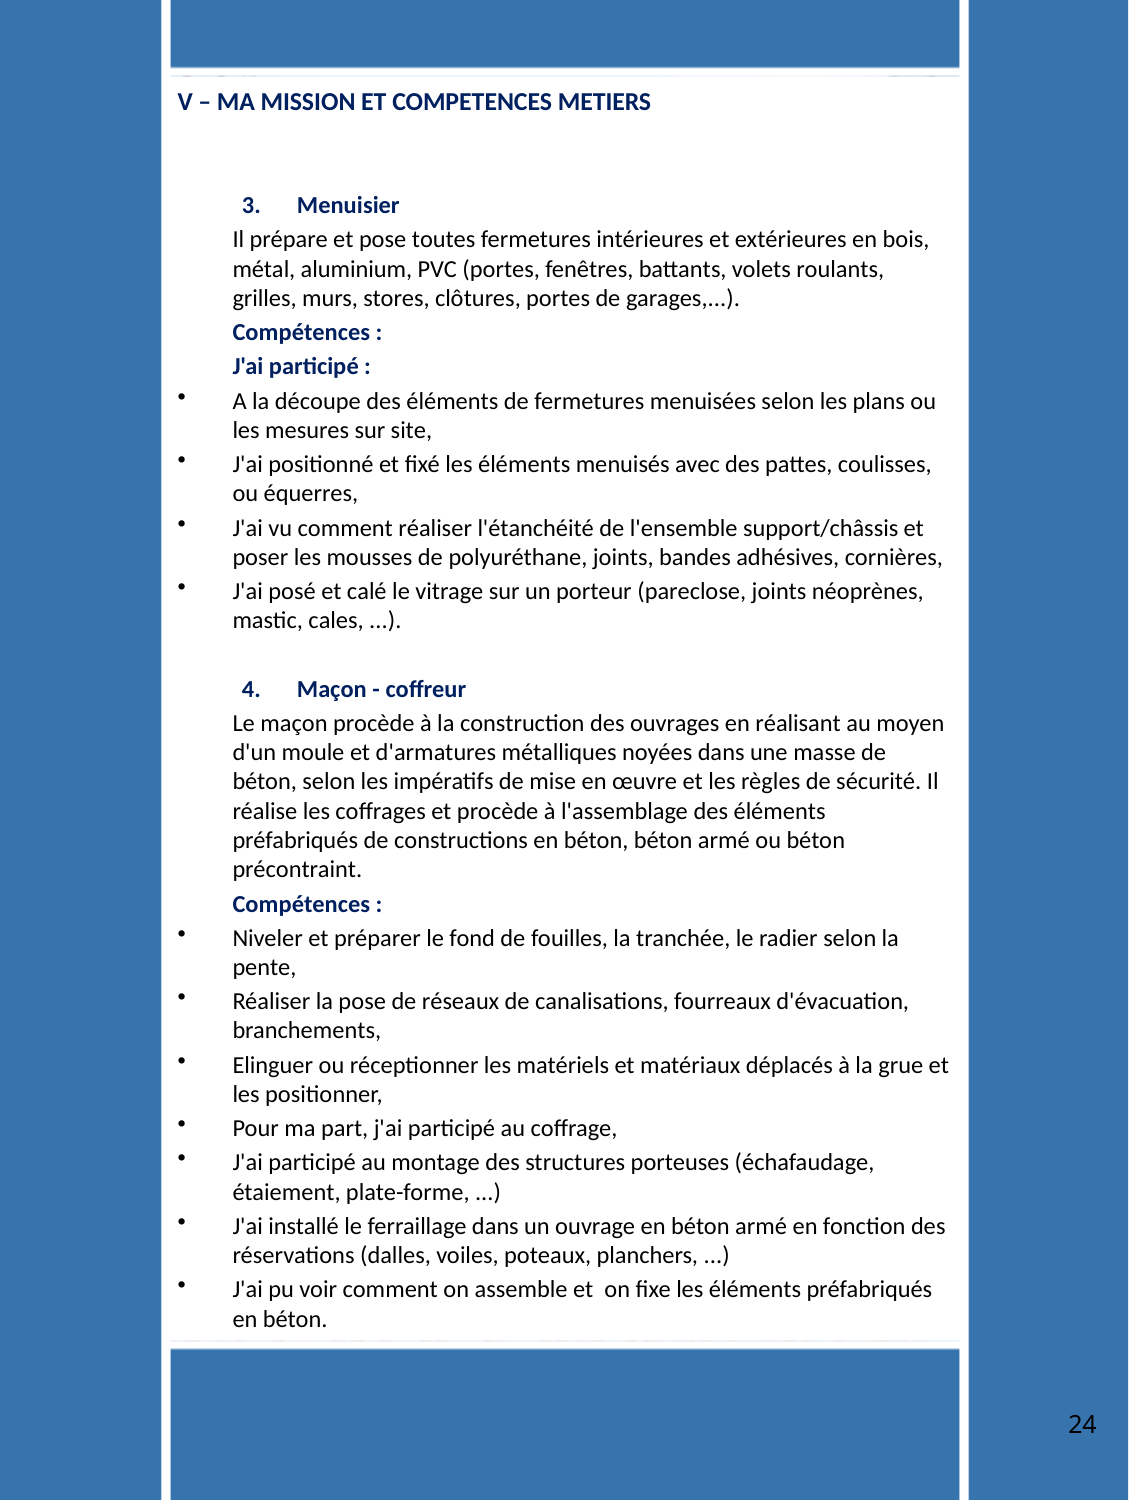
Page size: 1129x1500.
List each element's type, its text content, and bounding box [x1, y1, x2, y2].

slide_number 24 [1013, 1401, 1113, 1482]
picture [0, 0, 1129, 1500]
title V – MA MISSION ET COMPETENCES METIERS [162, 76, 966, 147]
list 3. Menuisier Il prépare et pose toutes fermetures intérieures et extérieures en bois, métal, aluminium, PVC (portes, fenêtres, battants, volets roulants, grilles, murs, stores, clôtures, portes de garages,...). Compétences : J'ai participé : A la découpe des éléments de fermetures menuisées selon les plans ou les mesures sur site, J'ai positionné et fixé les éléments menuisés avec des pattes, coulisses, ou équerres, J'ai vu comment réaliser l'étanchéité de l'ensemble support/châssis et poser les mousses de polyuréthane, joints, bandes adhésives, cornières, J'ai posé et calé le vitrage sur un porteur (pareclose, joints néoprènes, mastic, cales, ...). 4. Maçon - coffreur Le maçon procède à la construction des ouvrages en réalisant au moyen d'un moule et d'armatures métalliques noyées dans une masse de béton, selon les impératifs de mise en œuvre et les règles de sécurité. Il réalise les coffrages et procède à l'assemblage des éléments préfabriqués de constructions en béton, béton armé ou béton précontraint. Compétences : Niveler et préparer le fond de fouilles, la tranchée, le radier selon la pente, Réaliser la pose de réseaux de canalisations, fourreaux d'évacuation, branchements, Elinguer ou réceptionner les matériels et matériaux déplacés à la grue et les positionner, Pour ma part, j'ai participé au coffrage, J'ai participé au montage des structures porteuses (échafaudage, étaiement, plate-forme, ...) J'ai installé le ferraillage dans un ouvrage en béton armé en fonction des réservations (dalles, voiles, poteaux, planchers, ...) J'ai pu voir comment on assemble et on fixe les éléments préfabriqués en béton. [162, 147, 966, 1341]
